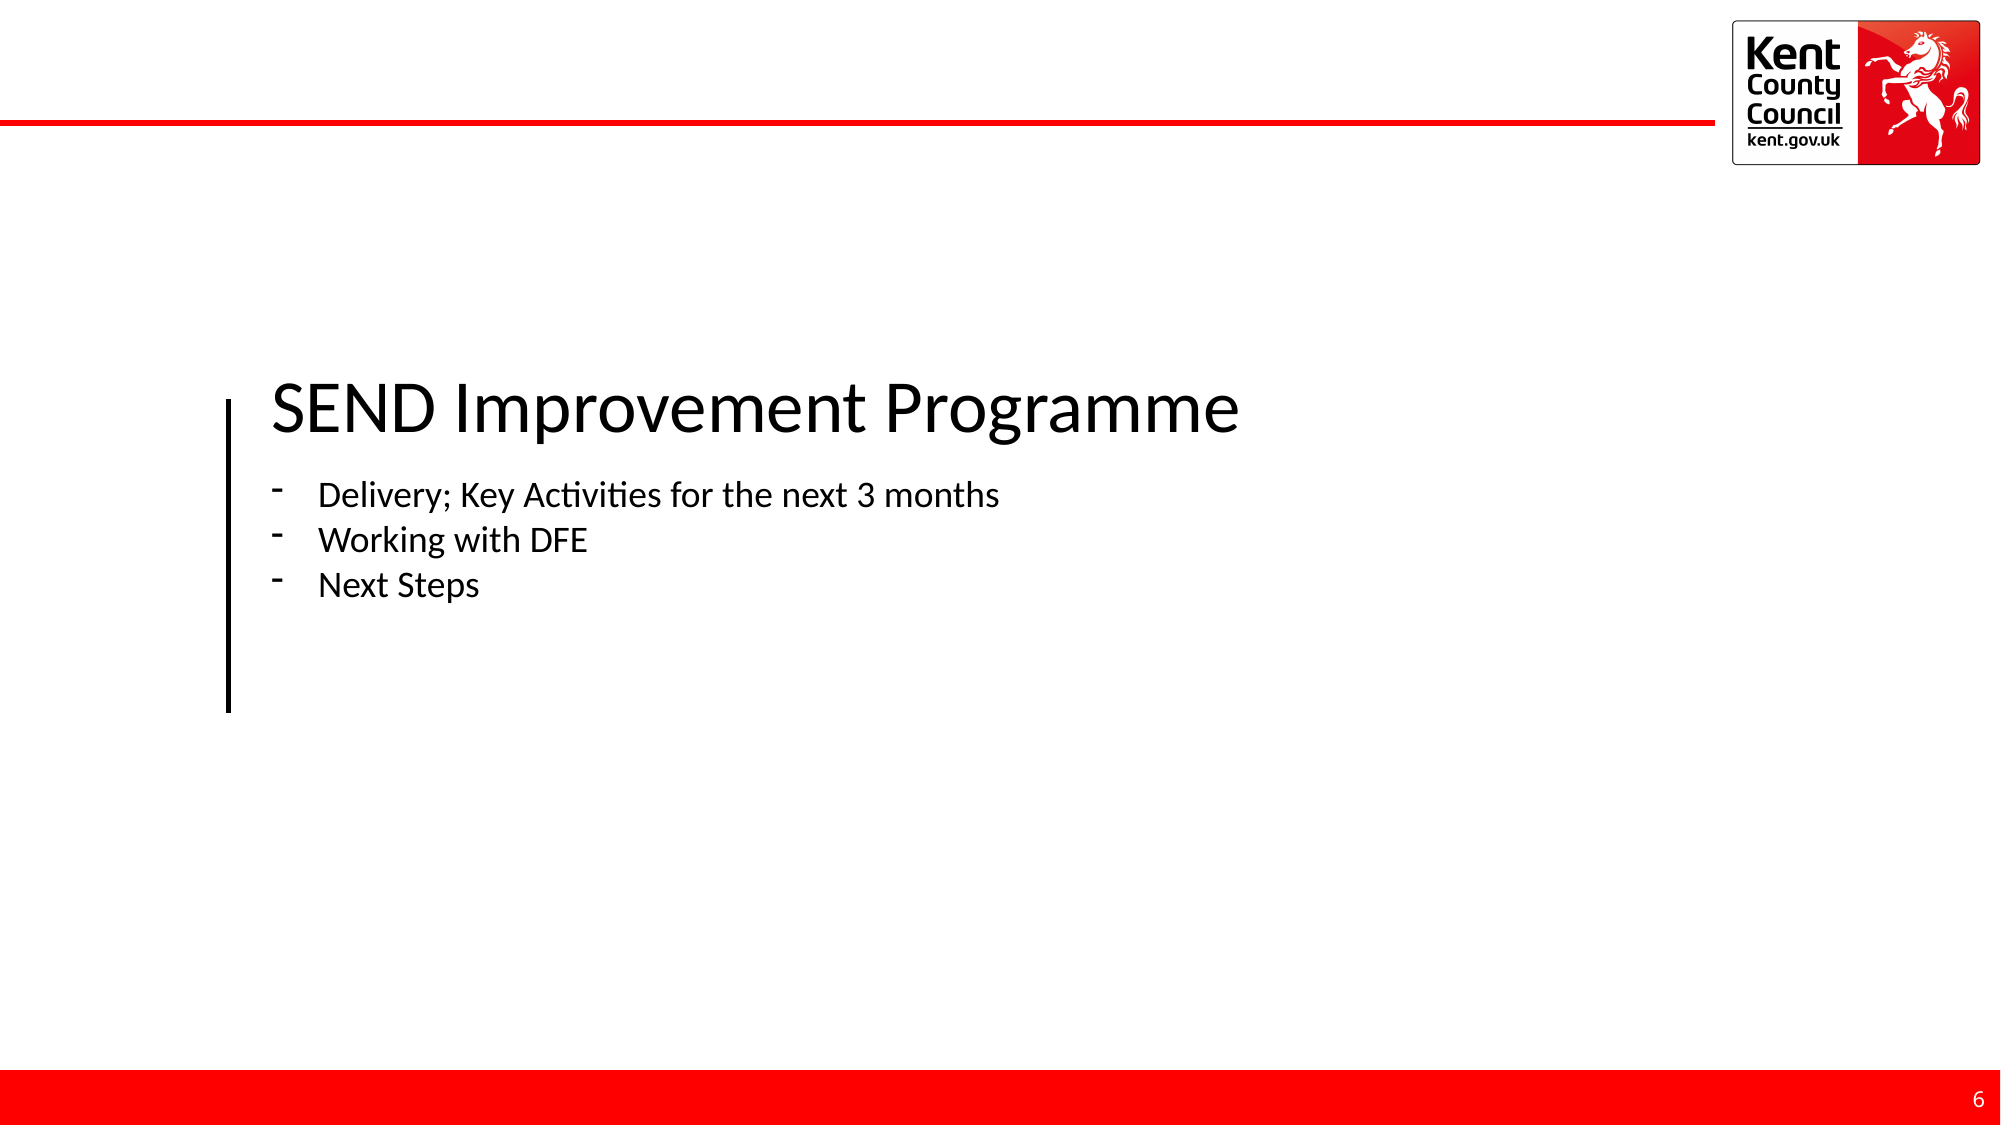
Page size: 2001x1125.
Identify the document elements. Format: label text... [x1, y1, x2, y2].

text_box Delivery; Key Activities for the next 3 months Working with DFE Next Steps [256, 462, 1257, 613]
picture [1731, 19, 1981, 166]
slide_number 6 [1550, 1078, 2000, 1111]
text_box SEND Improvement Programme [256, 212, 1757, 604]
